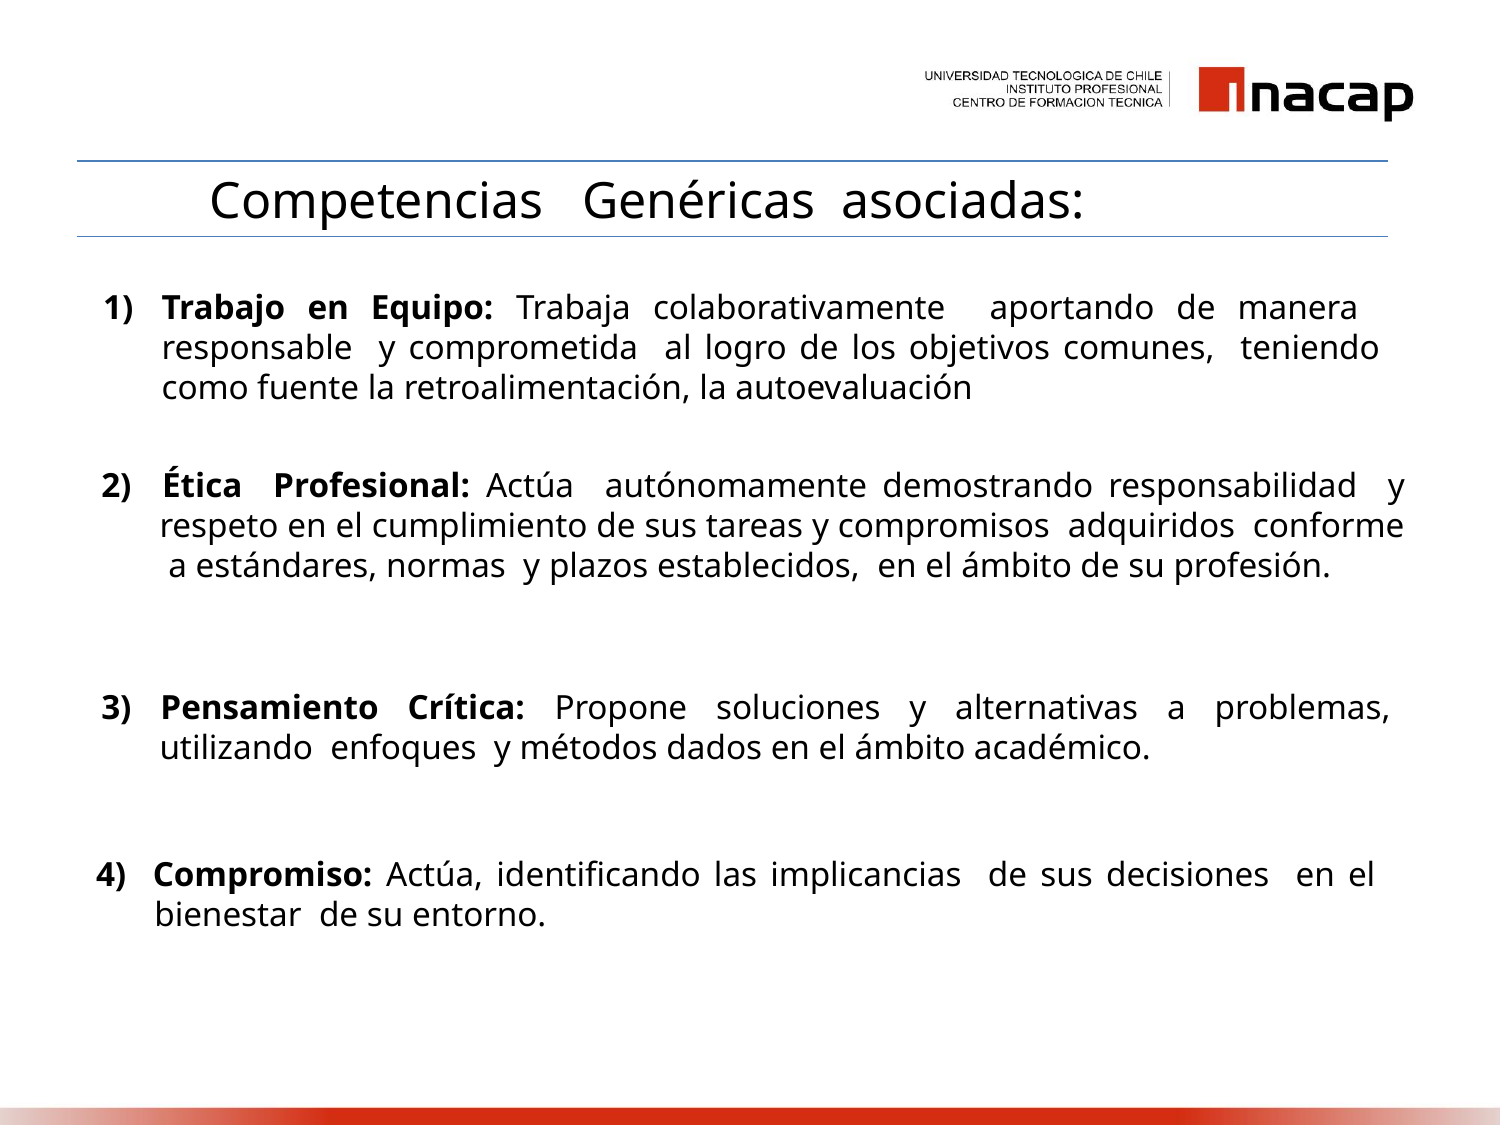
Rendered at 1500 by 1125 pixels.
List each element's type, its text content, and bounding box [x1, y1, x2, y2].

picture [0, 0, 1500, 1125]
text_box 2) Ética Profesional: Actúa autónomamente demostrando responsabilidad y respeto en el cumplimiento de sus tareas y compromisos adquiridos conforme a estándares, normas y plazos establecidos, en el ámbito de su profesión. [86, 456, 1422, 592]
text_box Trabajo en Equipo: Trabaja colaborativamente aportando de manera responsable y comprometida al logro de los objetivos comunes, teniendo como fuente la retroalimentación, la autoevaluación [88, 278, 1412, 414]
text_box 4) Compromiso: Actúa, identificando las implicancias de sus decisiones en el bienestar de su entorno. [88, 845, 1400, 1000]
text_box Competencias Genéricas asociadas: [194, 170, 1341, 235]
text_box 3) Pensamiento Crítica: Propone soluciones y alternativas a problemas, utilizando enfoques y métodos dados en el ámbito académico. [86, 679, 1422, 774]
